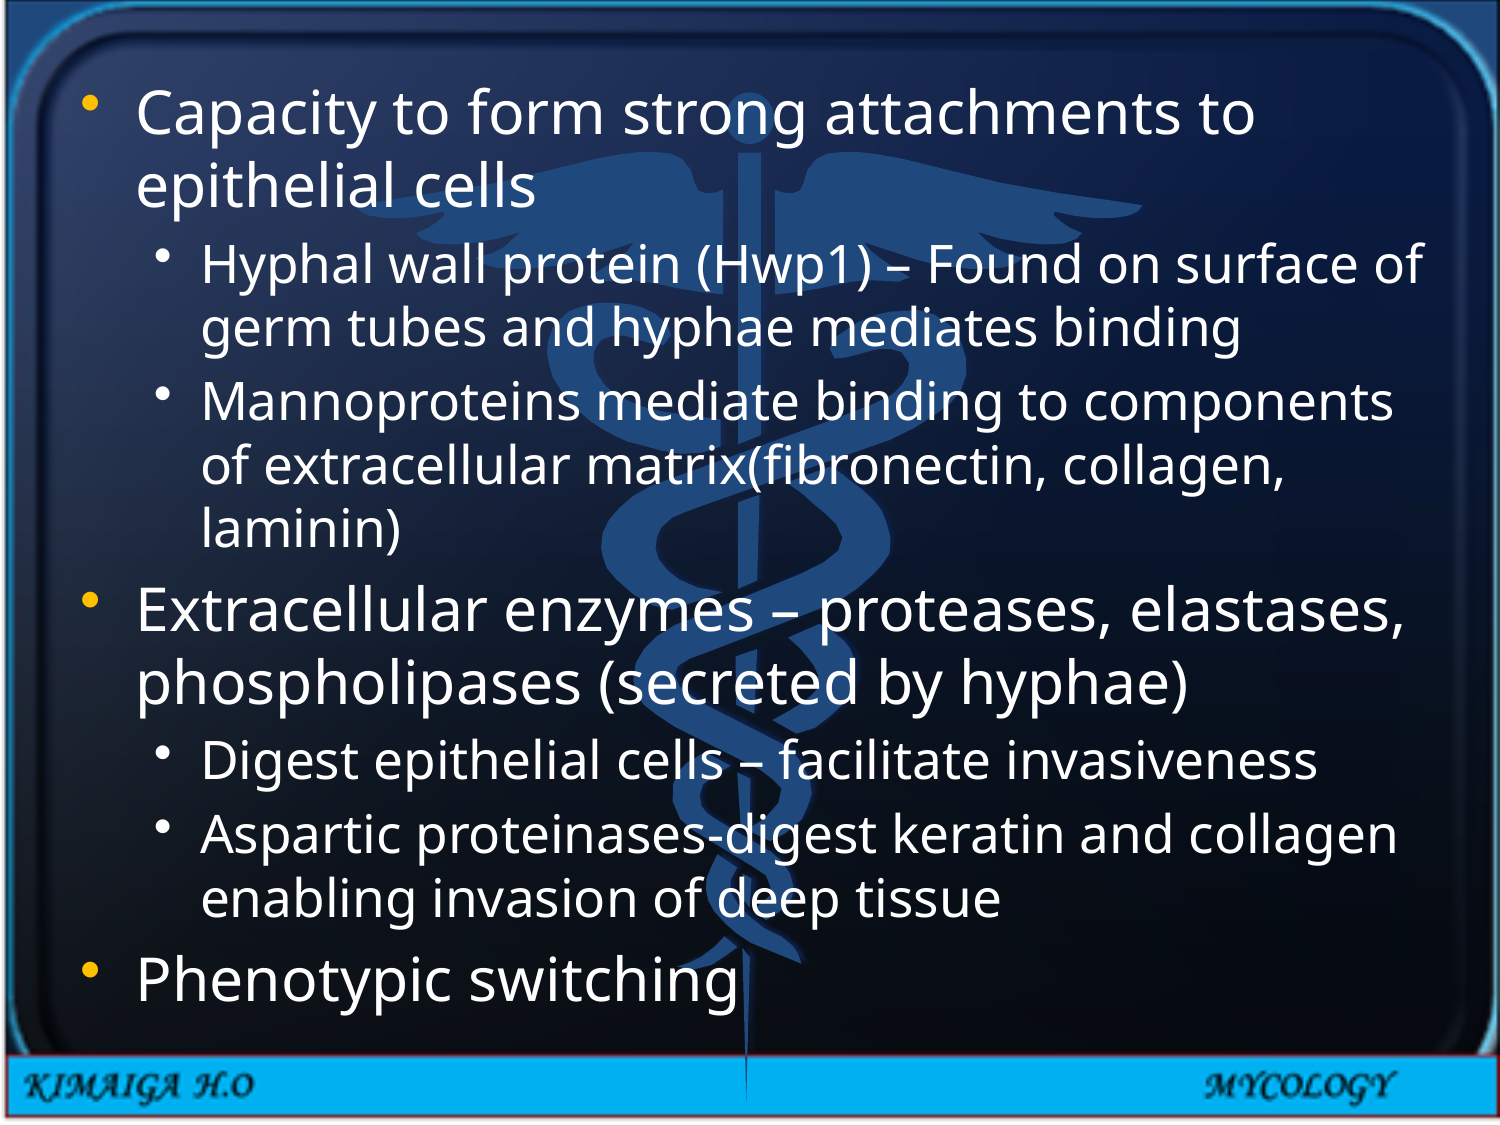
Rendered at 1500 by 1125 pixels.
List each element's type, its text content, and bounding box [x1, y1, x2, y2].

list Capacity to form strong attachments to epithelial cells Hyphal wall protein (Hwp1) – Found on surface of germ tubes and hyphae mediates binding Mannoproteins mediate binding to components of extracellular matrix(fibronectin, collagen, laminin) Extracellular enzymes – proteases, elastases, phospholipases (secreted by hyphae) Digest epithelial cells – facilitate invasiveness Aspartic proteinases-digest keratin and collagen enabling invasion of deep tissue Phenotypic switching [64, 66, 1447, 1024]
picture [0, 0, 1500, 1125]
